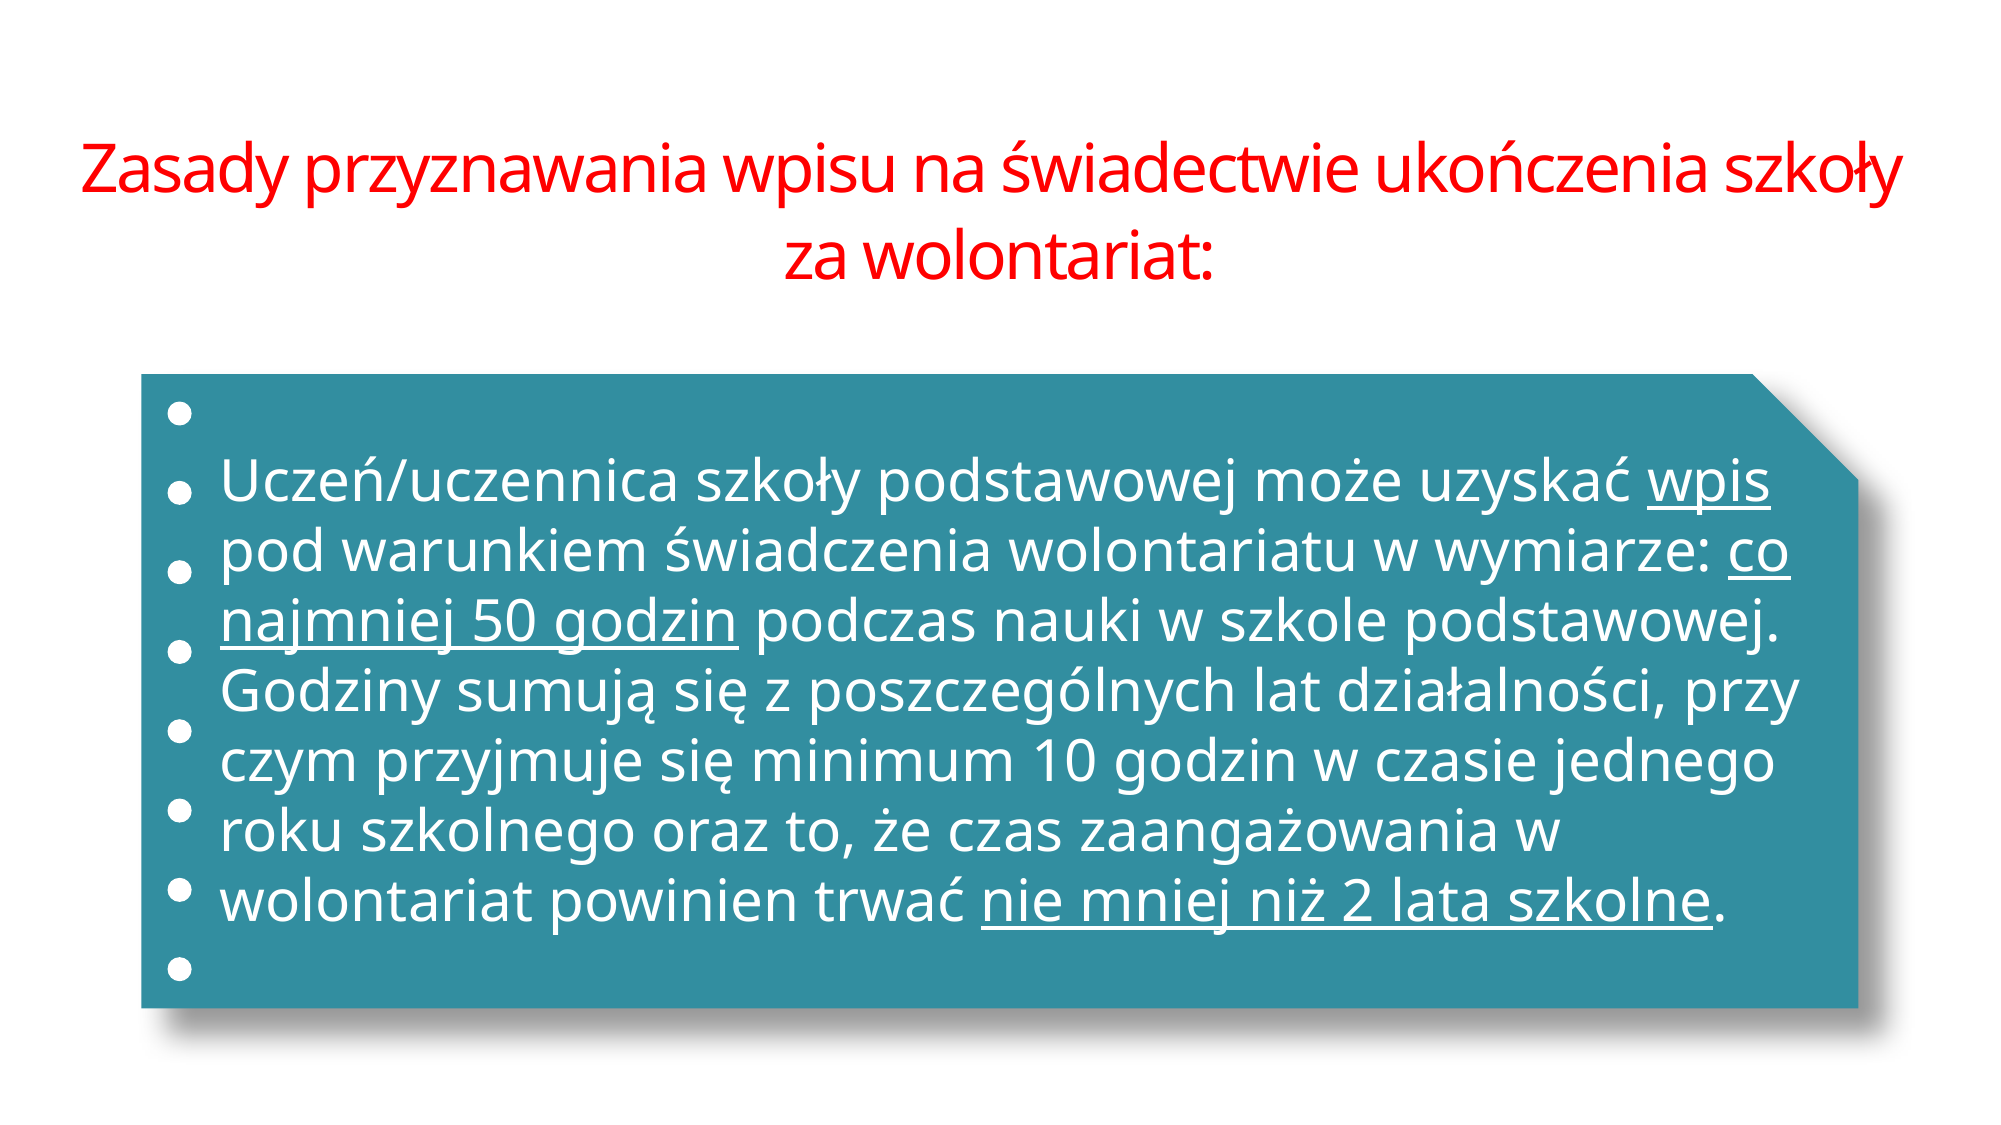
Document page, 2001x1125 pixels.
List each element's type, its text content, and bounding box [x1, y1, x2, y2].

list Uczeń/uczennica szkoły podstawowej może uzyskać wpis pod warunkiem świadczenia wolontariatu w wymiarze: co najmniej 50 godzin podczas nauki w szkole podstawowej. Godziny sumują się z poszczególnych lat działalności, przy czym przyjmuje się minimum 10 godzin w czasie jednego roku szkolnego oraz to, że czas zaangażowania w wolontariat powinien trwać nie mniej niż 2 lata szkolne. [129, 435, 1847, 1009]
text_box [166, 400, 193, 427]
text_box [166, 797, 193, 824]
text_box [166, 638, 193, 665]
text_box [166, 479, 193, 506]
text_box [140, 373, 1815, 435]
title Zasady przyznawania wpisu na świadectwie ukończenia szkoły za wolontariat: [56, 80, 1944, 332]
text_box [140, 467, 1860, 1010]
text_box [166, 876, 193, 903]
text_box [166, 559, 193, 586]
text_box [166, 718, 193, 745]
text_box [166, 956, 193, 983]
